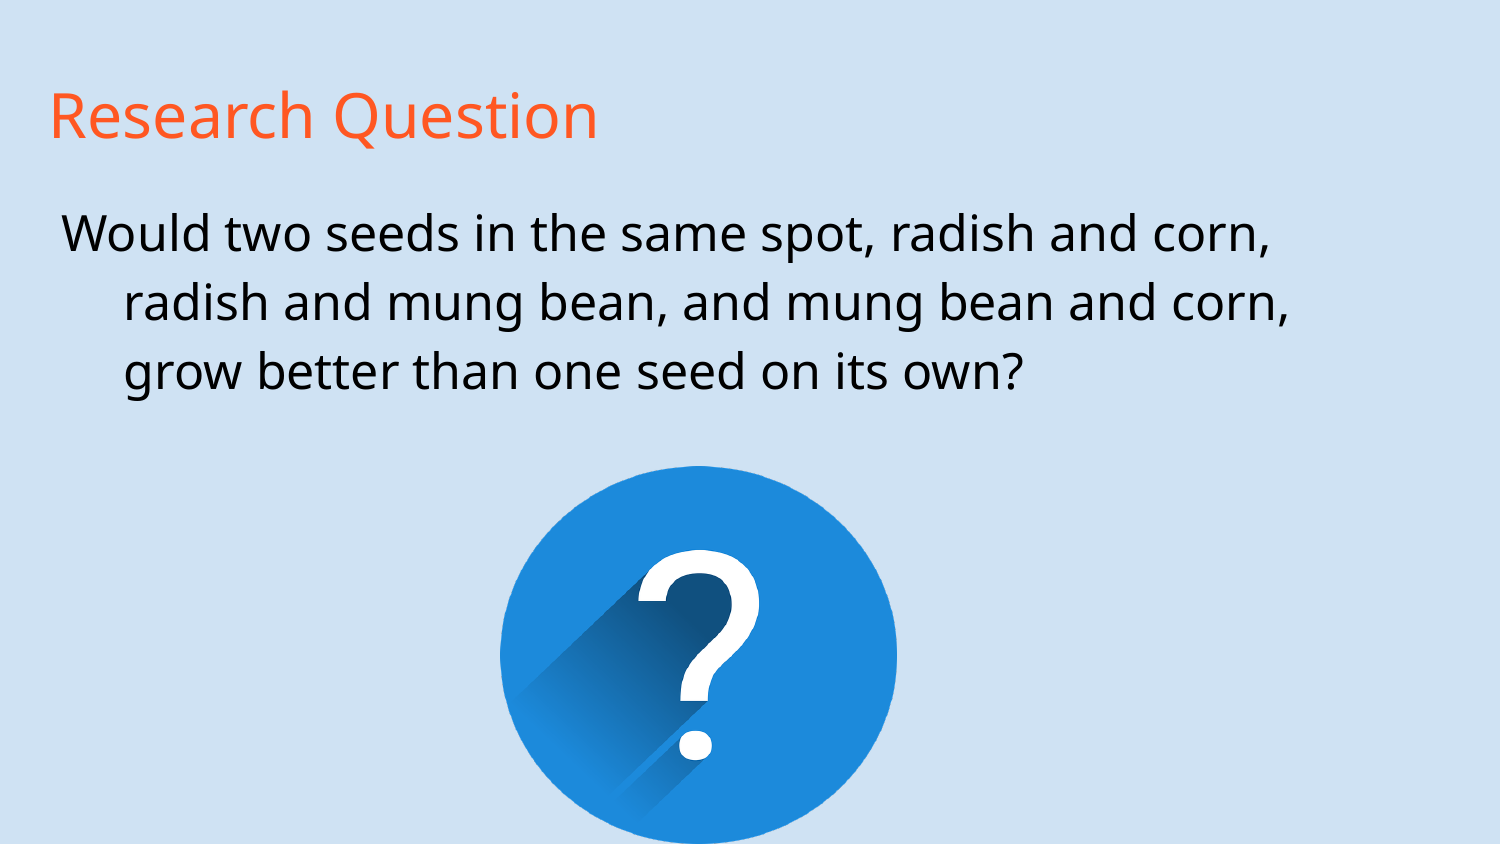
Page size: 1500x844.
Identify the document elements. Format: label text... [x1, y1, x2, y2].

picture [500, 466, 897, 844]
title Research Question [33, 61, 1432, 156]
list Would two seeds in the same spot, radish and corn, radish and mung bean, and mung bean and corn, grow better than one seed on its own? [33, 177, 1432, 738]
